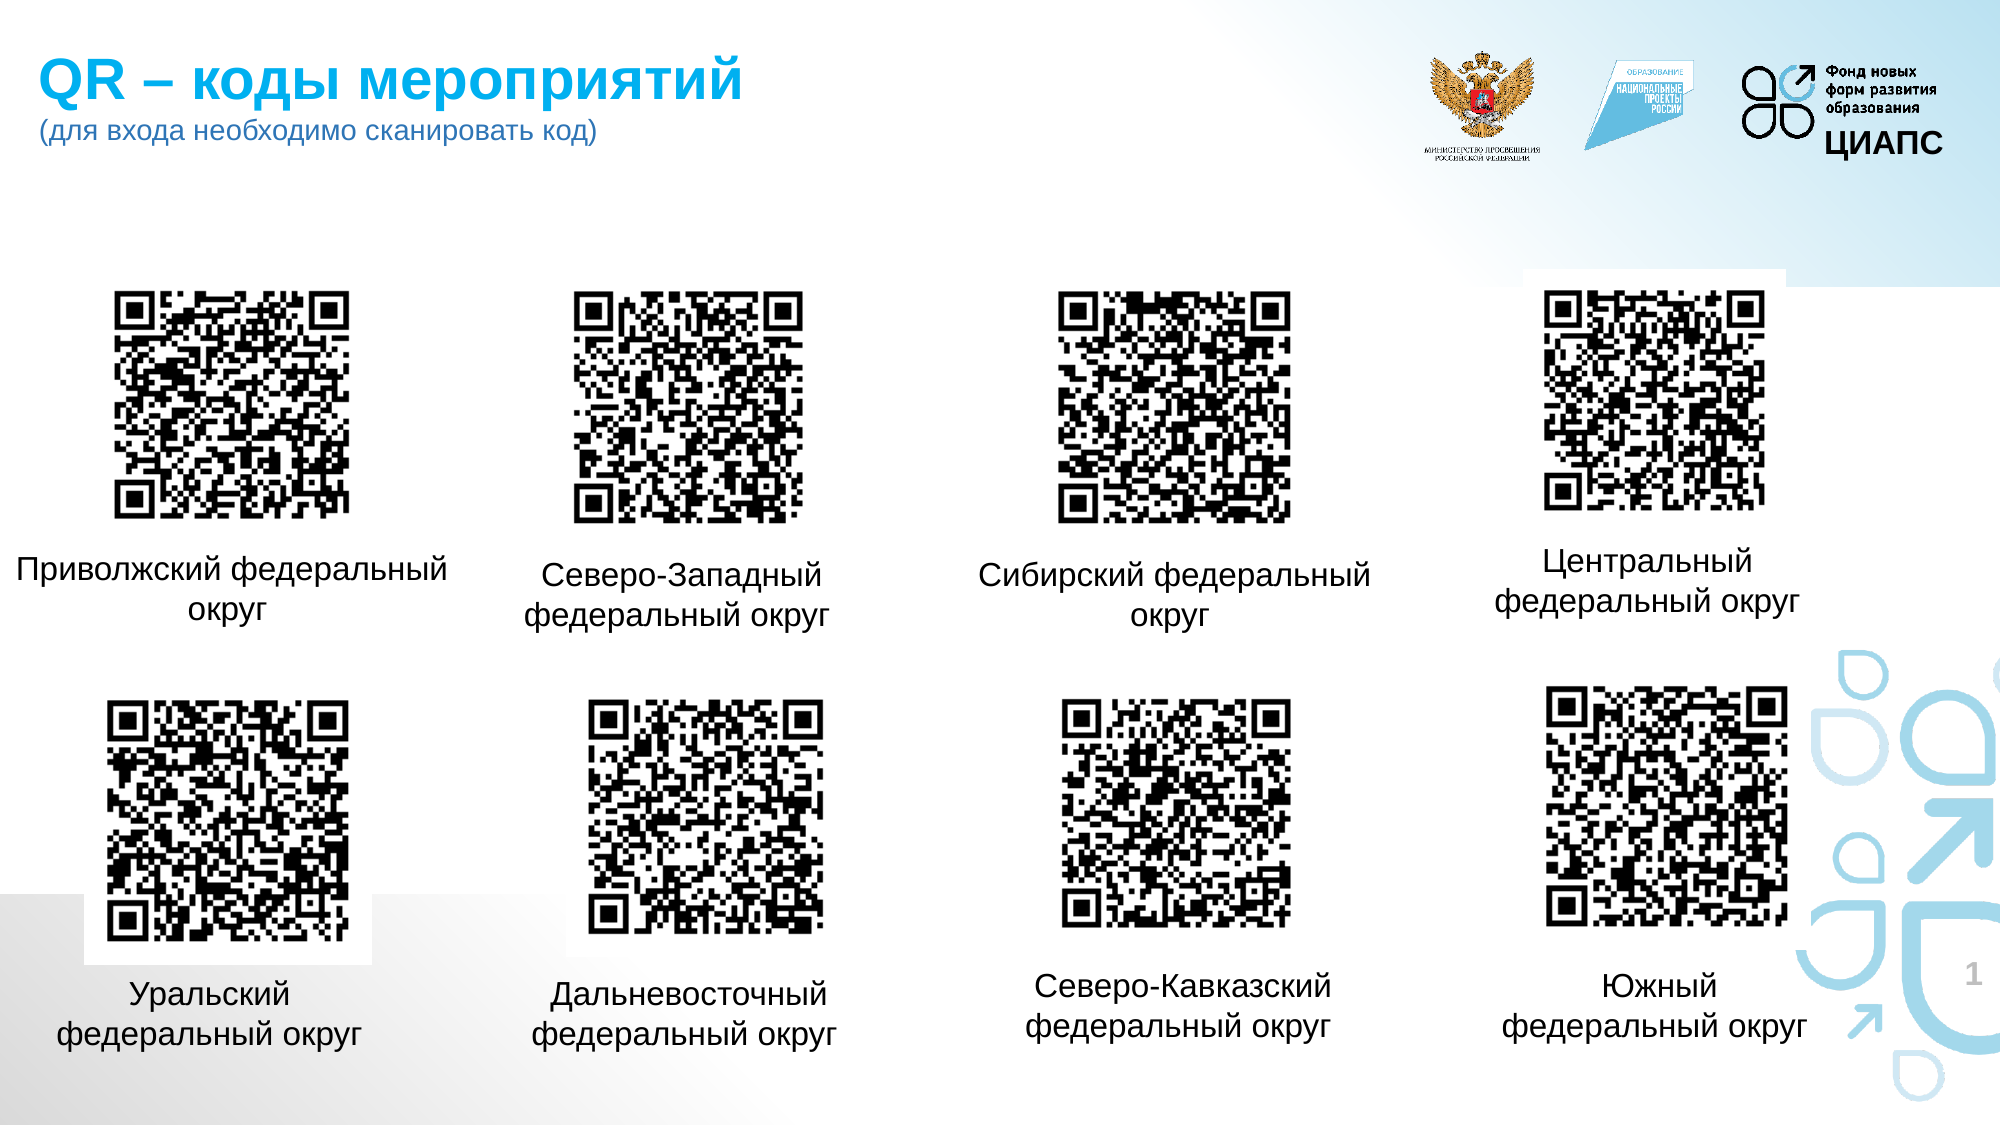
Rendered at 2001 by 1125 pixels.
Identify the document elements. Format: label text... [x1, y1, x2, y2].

picture [1925, 135, 1940, 144]
text_box QR – коды мероприятий (для входа необходимо сканировать код) [24, 33, 1430, 154]
picture [1424, 51, 1540, 161]
picture [1523, 269, 1786, 532]
picture [552, 269, 825, 546]
picture [84, 677, 372, 965]
picture [566, 677, 846, 957]
text_box Сибирский федеральный округ [942, 545, 1407, 640]
picture [1036, 269, 1313, 546]
text_box Северо-Западный федеральный округ [449, 545, 915, 640]
text_box Приволжский федеральный округ [0, 540, 465, 635]
picture [1902, 135, 1912, 144]
picture [1523, 643, 2000, 1125]
picture [1738, 57, 1940, 144]
text_box Северо-Кавказский федеральный округ [950, 956, 1416, 1052]
picture [92, 269, 372, 541]
picture [1040, 677, 1313, 950]
text_box Уральский федеральный округ [0, 964, 447, 1060]
text_box 1 [1884, 1029, 1972, 1092]
picture [1881, 136, 1887, 144]
text_box Южный федеральный округ [1427, 956, 1892, 1052]
text_box Центральный федеральный округ [1420, 532, 1885, 627]
picture [1557, 22, 1717, 182]
text_box Дальневосточный федеральный округ [456, 964, 922, 1060]
